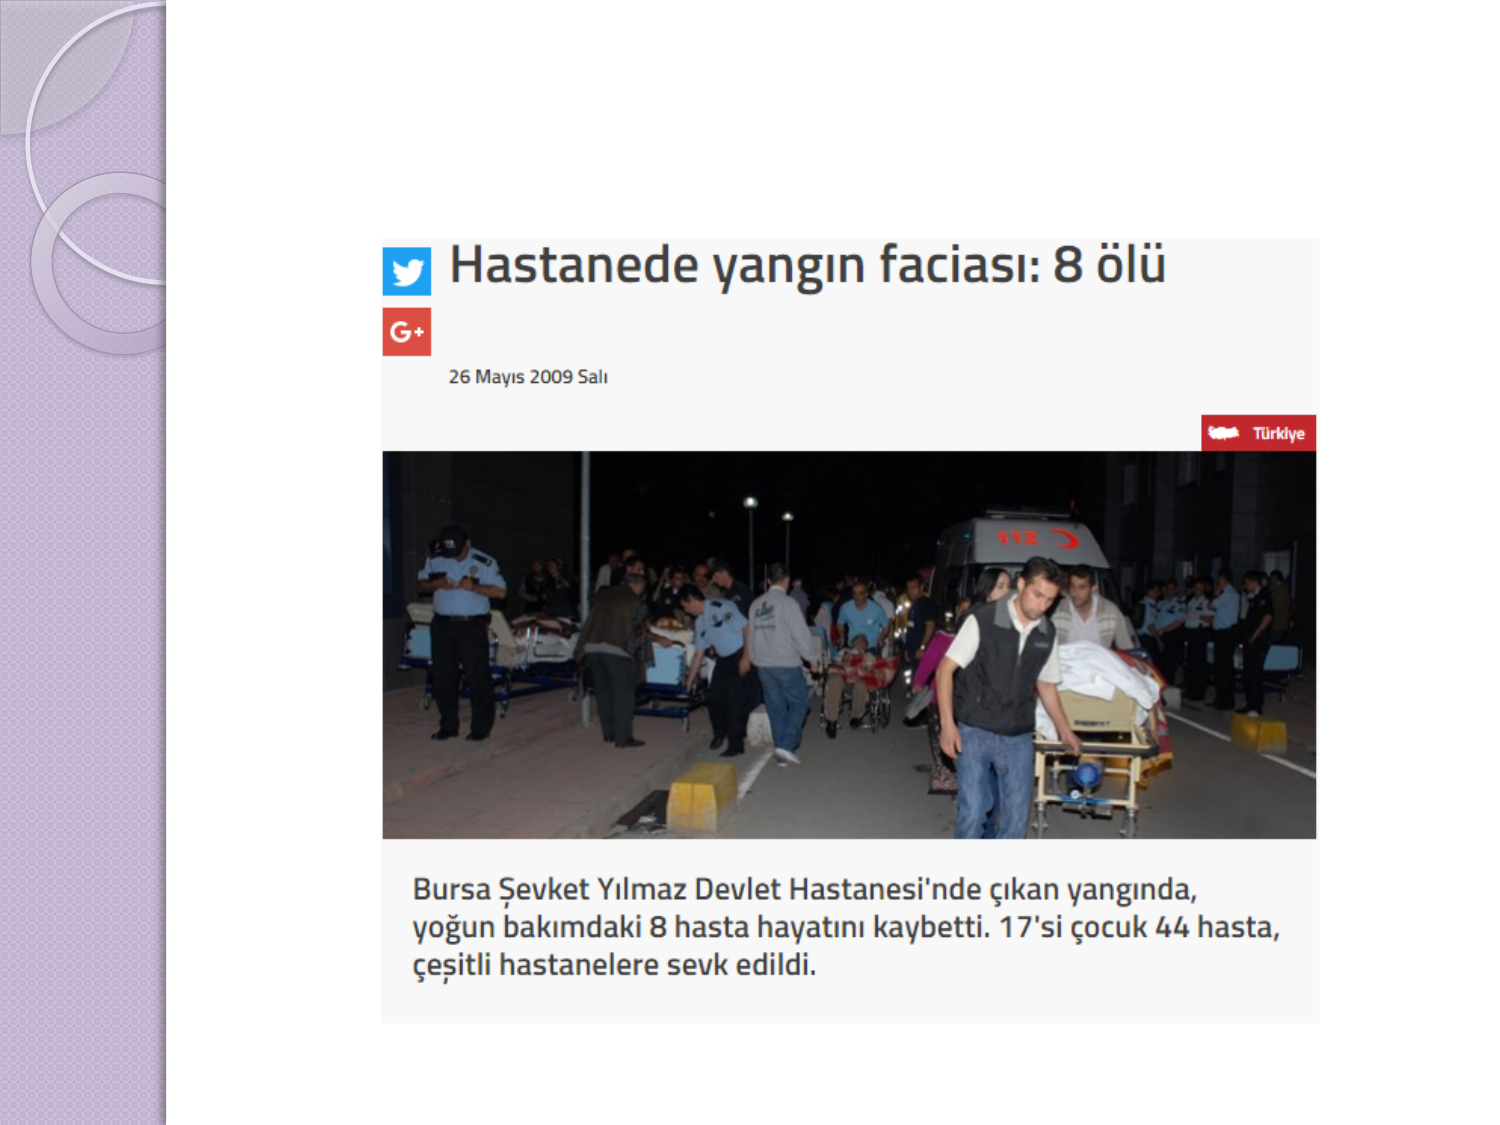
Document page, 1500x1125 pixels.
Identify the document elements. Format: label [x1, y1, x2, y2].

list [380, 237, 1321, 1026]
